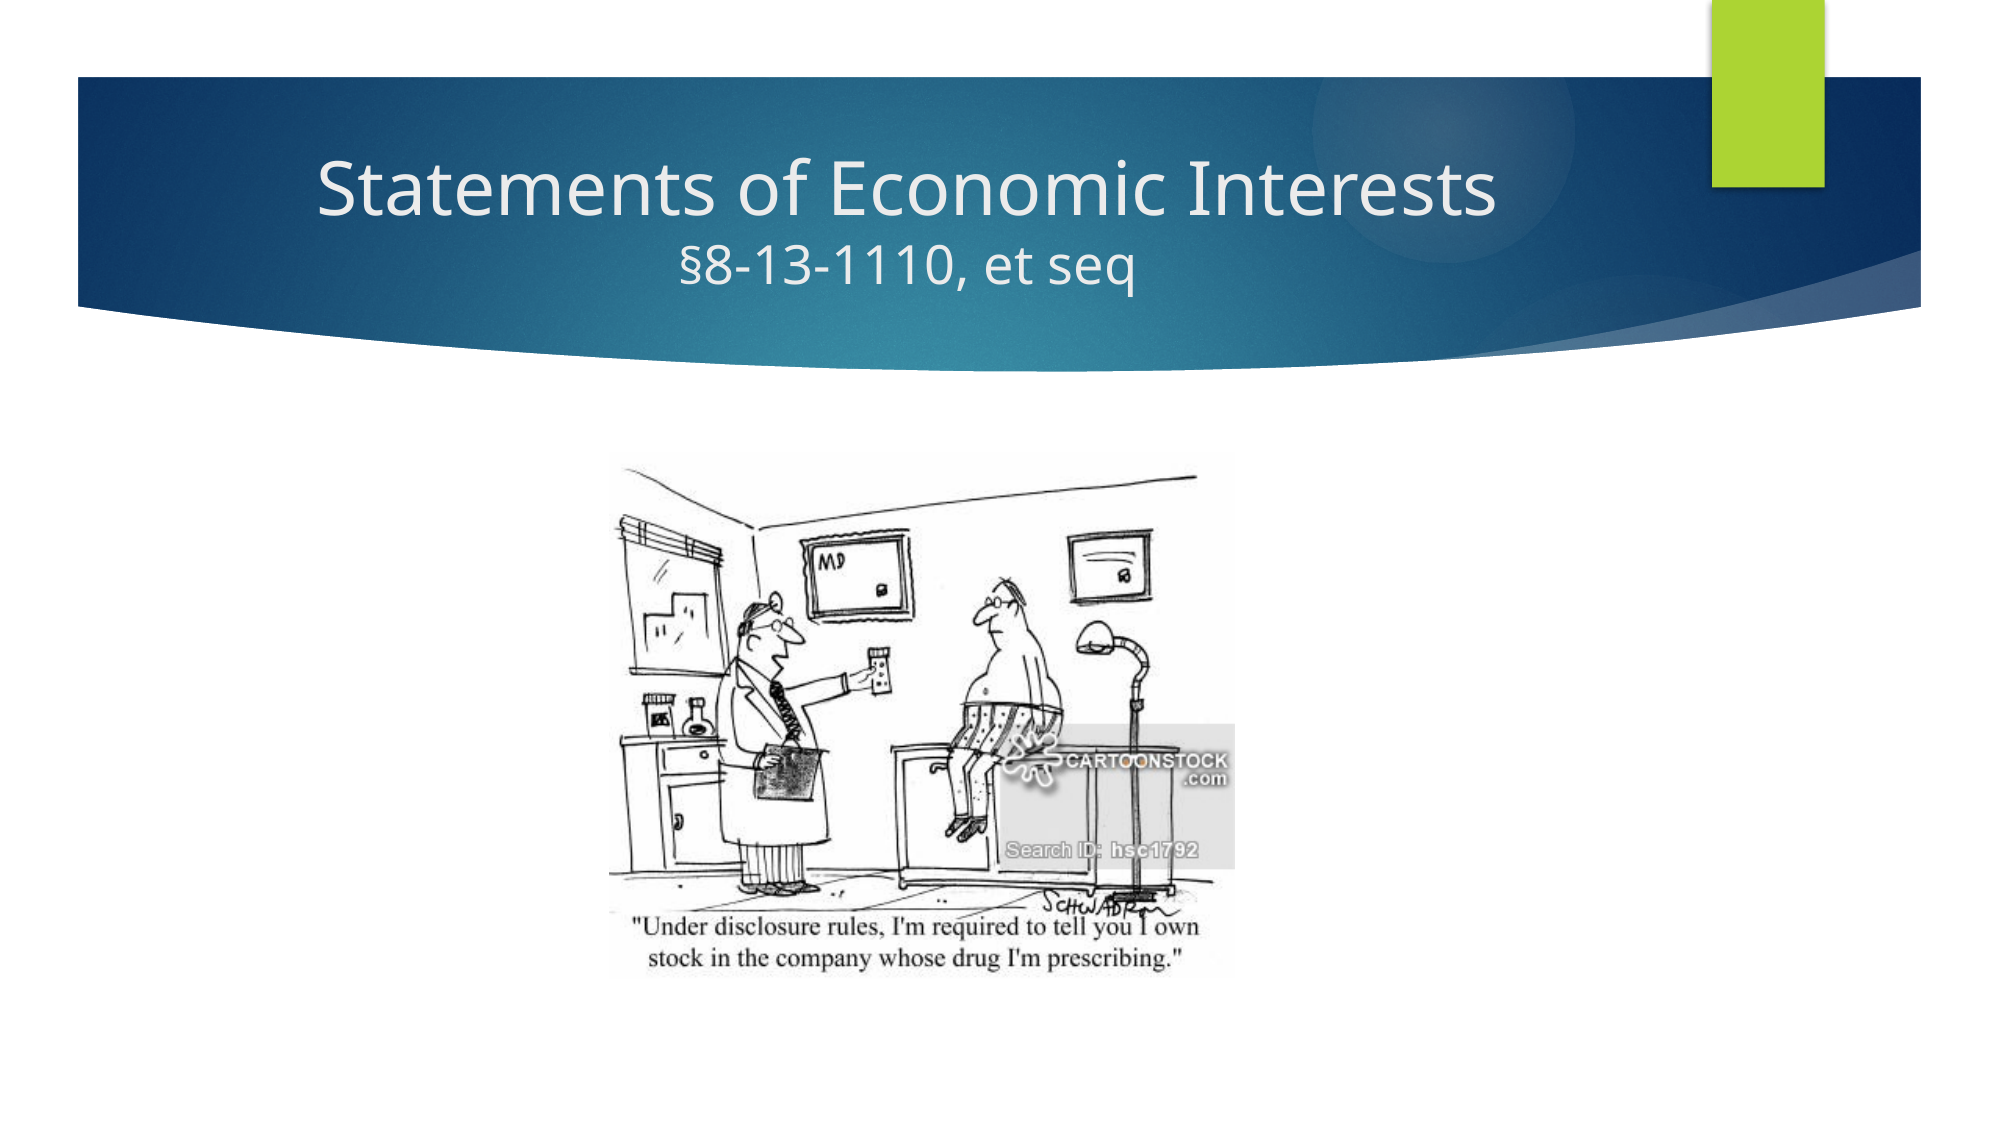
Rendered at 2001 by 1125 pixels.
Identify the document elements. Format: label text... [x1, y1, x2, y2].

picture [609, 451, 1236, 979]
title Statements of Economic Interests §8-13-1110, et seq [189, 159, 1627, 276]
